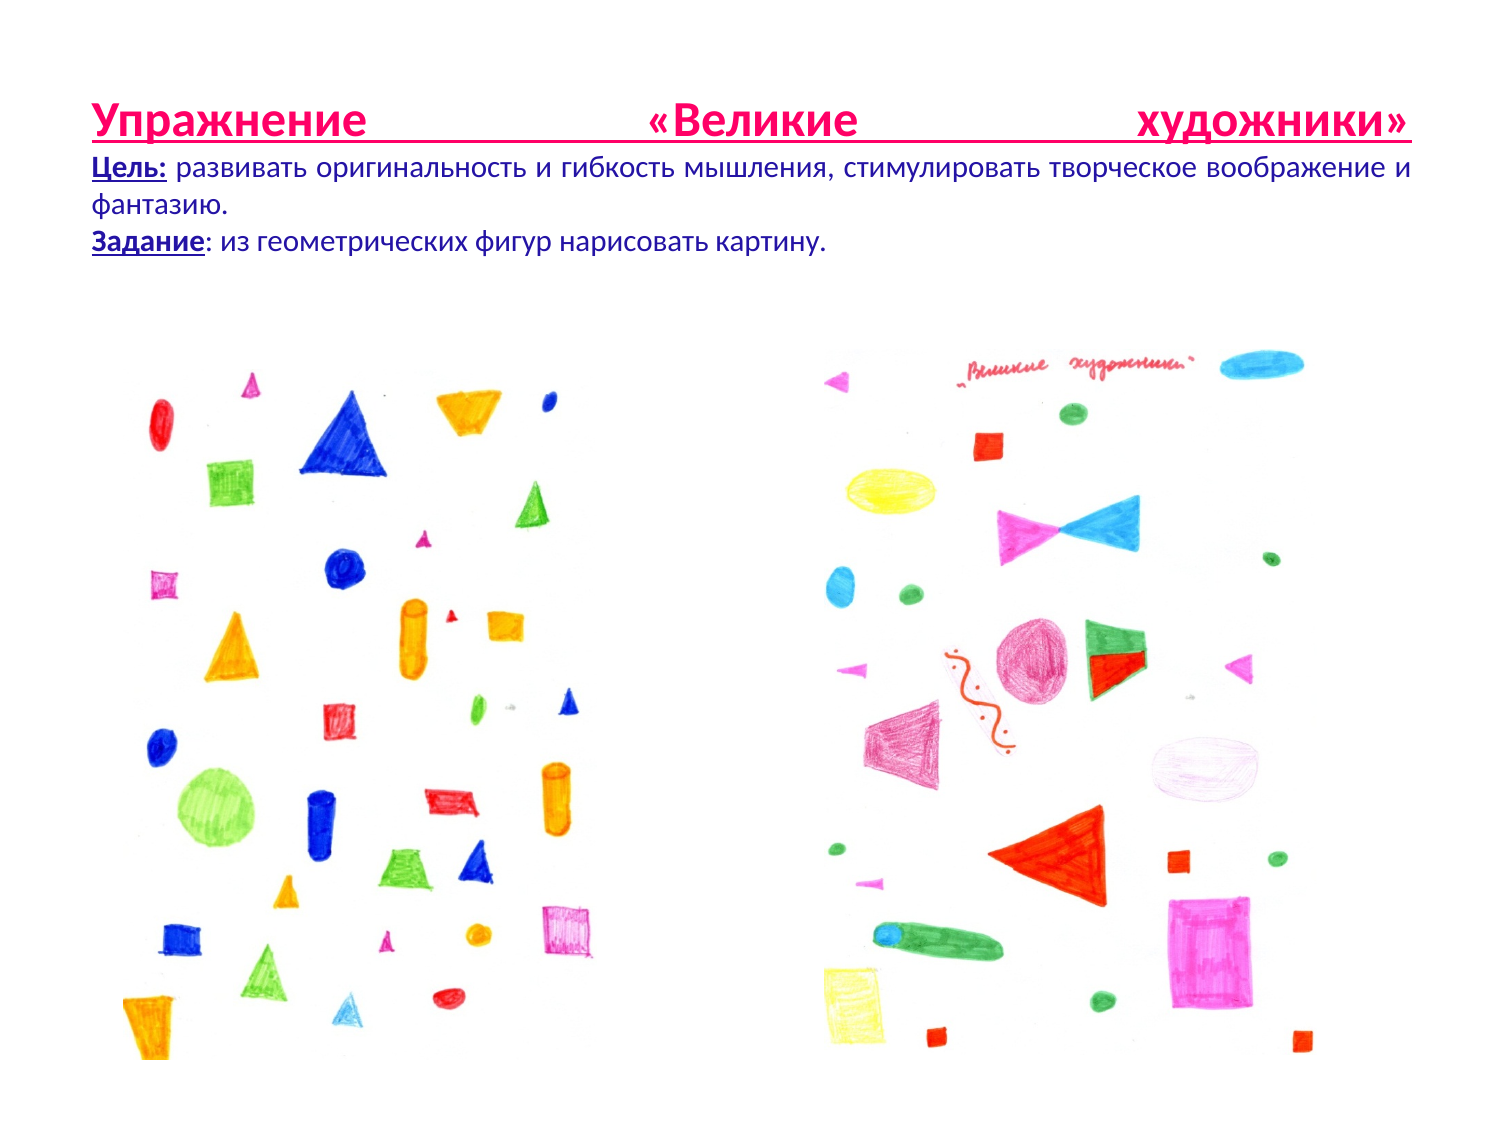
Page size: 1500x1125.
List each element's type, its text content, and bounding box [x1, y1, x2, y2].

picture [123, 369, 597, 1060]
title Упражнение «Великие художники» Цель: развивать оригинальность и гибкость мышления, стимулировать творческое воображение и фантазию. Задание: из геометрических фигур нарисовать картину. [76, 78, 1427, 266]
picture [824, 349, 1318, 1055]
